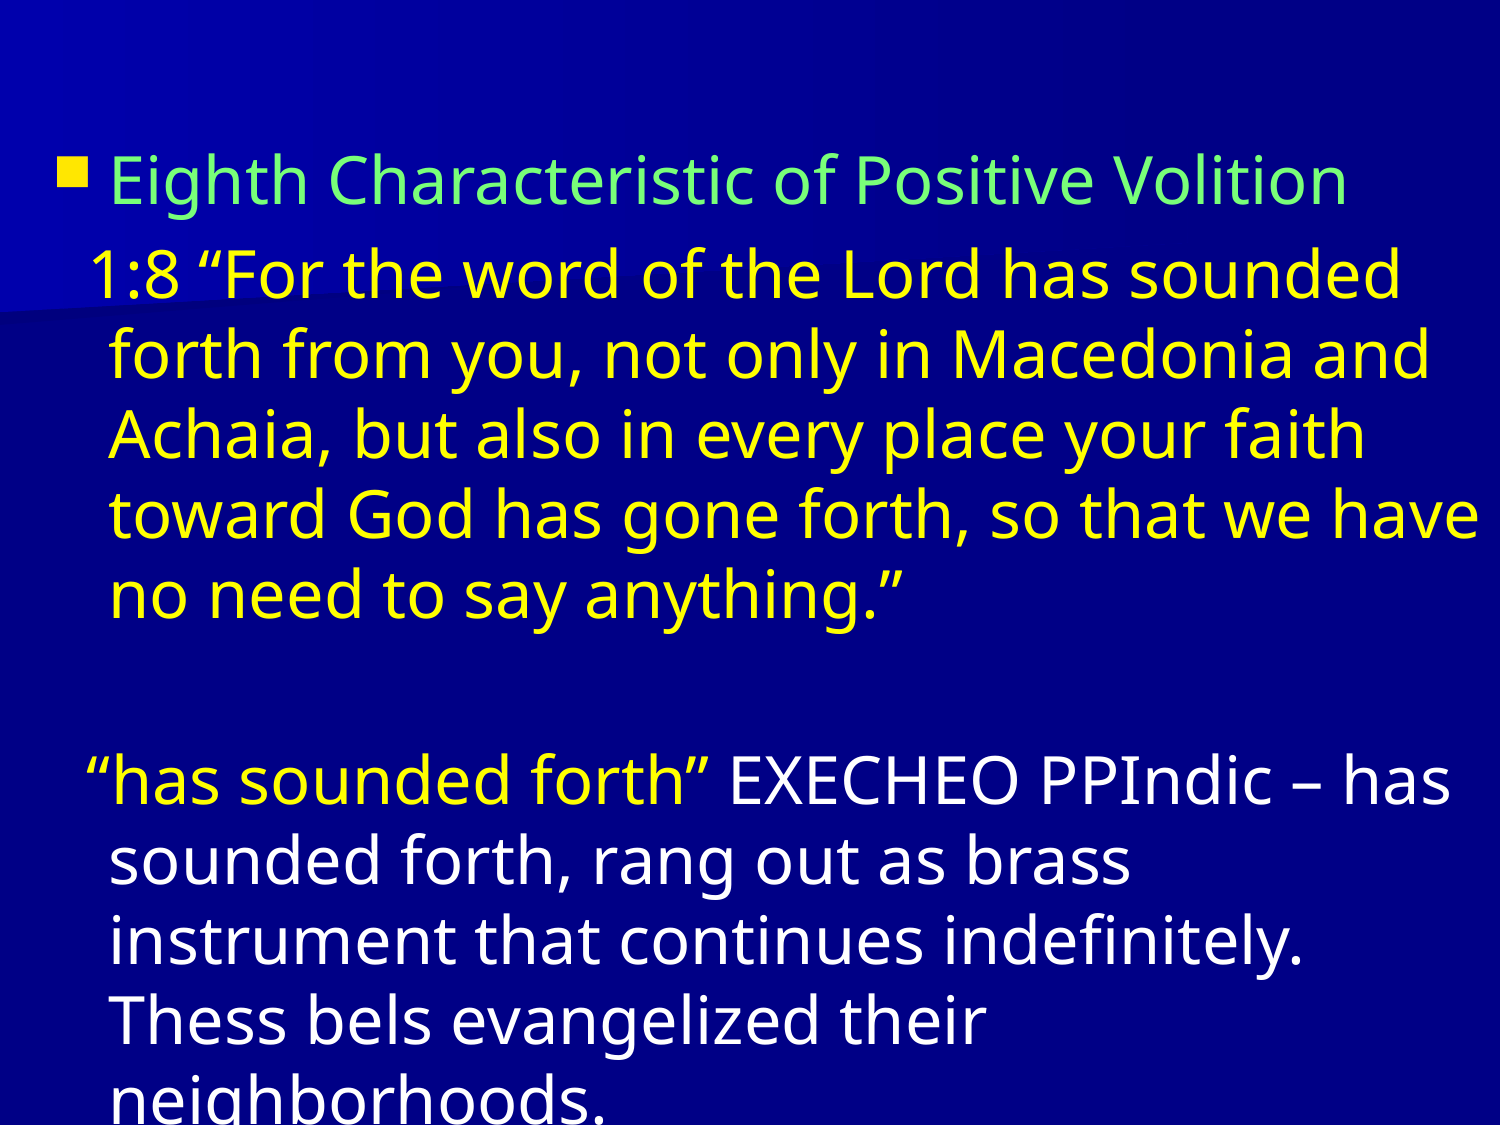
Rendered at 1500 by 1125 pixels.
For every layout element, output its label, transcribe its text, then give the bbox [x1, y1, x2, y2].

list Eighth Characteristic of Positive Volition 1:8 “For the word of the Lord has sounded forth from you, not only in Macedonia and Achaia, but also in every place your faith toward God has gone forth, so that we have no need to say anything.” “has sounded forth” EXECHEO PPIndic – has sounded forth, rang out as brass instrument that continues indefinitely. Thess bels evangelized their neighborhoods. [37, 37, 1500, 1125]
